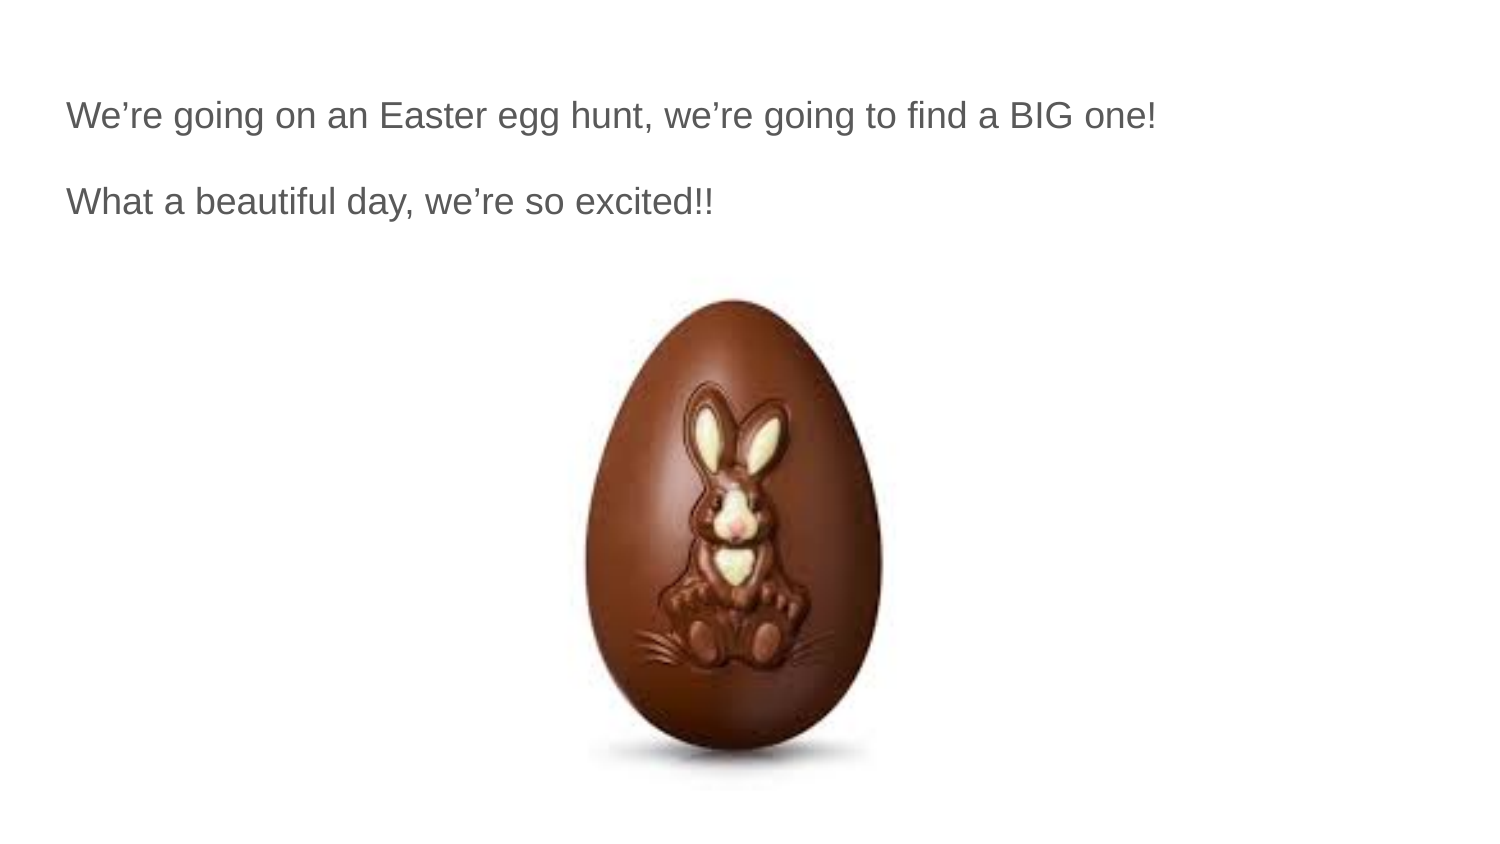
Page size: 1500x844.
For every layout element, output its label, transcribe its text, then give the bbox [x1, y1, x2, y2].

list We’re going on an Easter egg hunt, we’re going to find a BIG one! What a beautiful day, we’re so excited!! [51, 69, 1449, 631]
picture [446, 238, 1022, 815]
